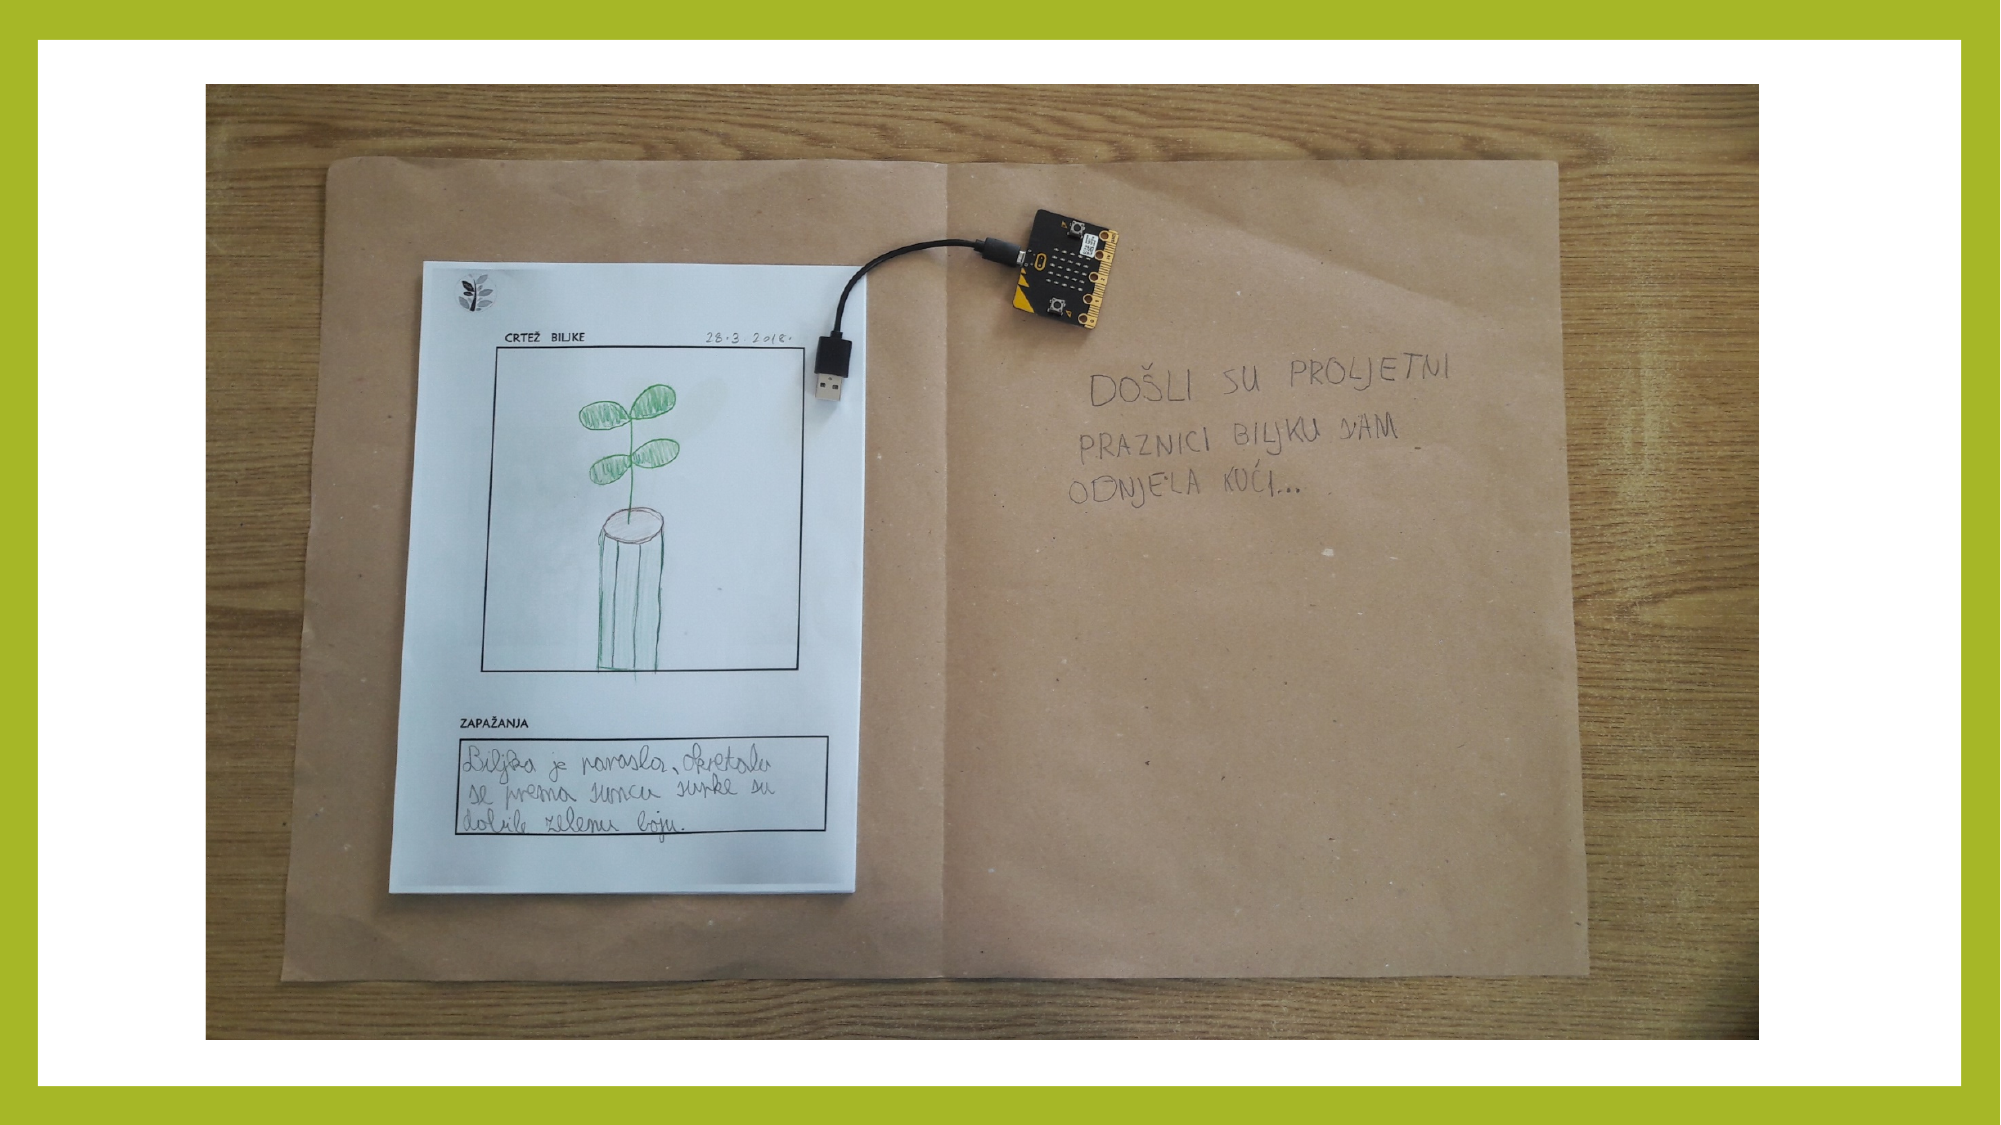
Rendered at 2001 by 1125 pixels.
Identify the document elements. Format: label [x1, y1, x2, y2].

picture [207, 0, 1759, 1125]
